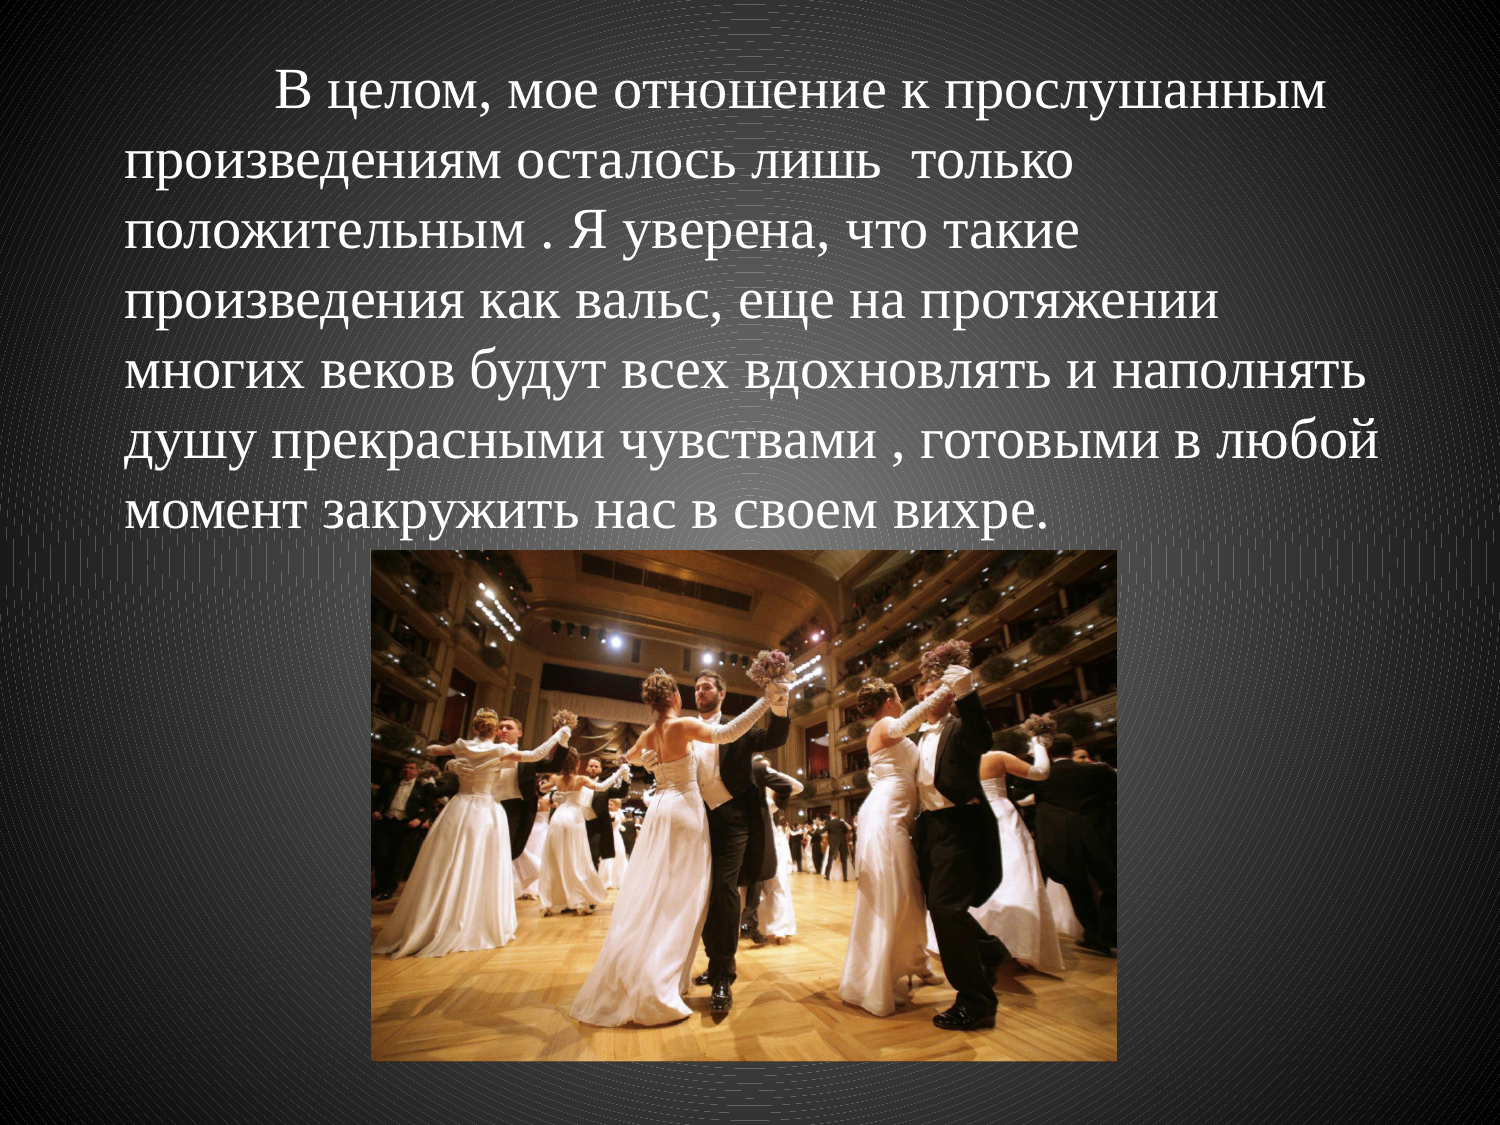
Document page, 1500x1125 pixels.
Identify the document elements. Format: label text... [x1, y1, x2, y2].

picture [371, 550, 1117, 1062]
list В целом, мое отношение к прослушанным произведениям осталось лишь только положительным . Я уверена, что такие произведения как вальс, еще на протяжении многих веков будут всех вдохновлять и наполнять душу прекрасными чувствами , готовыми в любой момент закружить нас в своем вихре. [53, 42, 1427, 1083]
